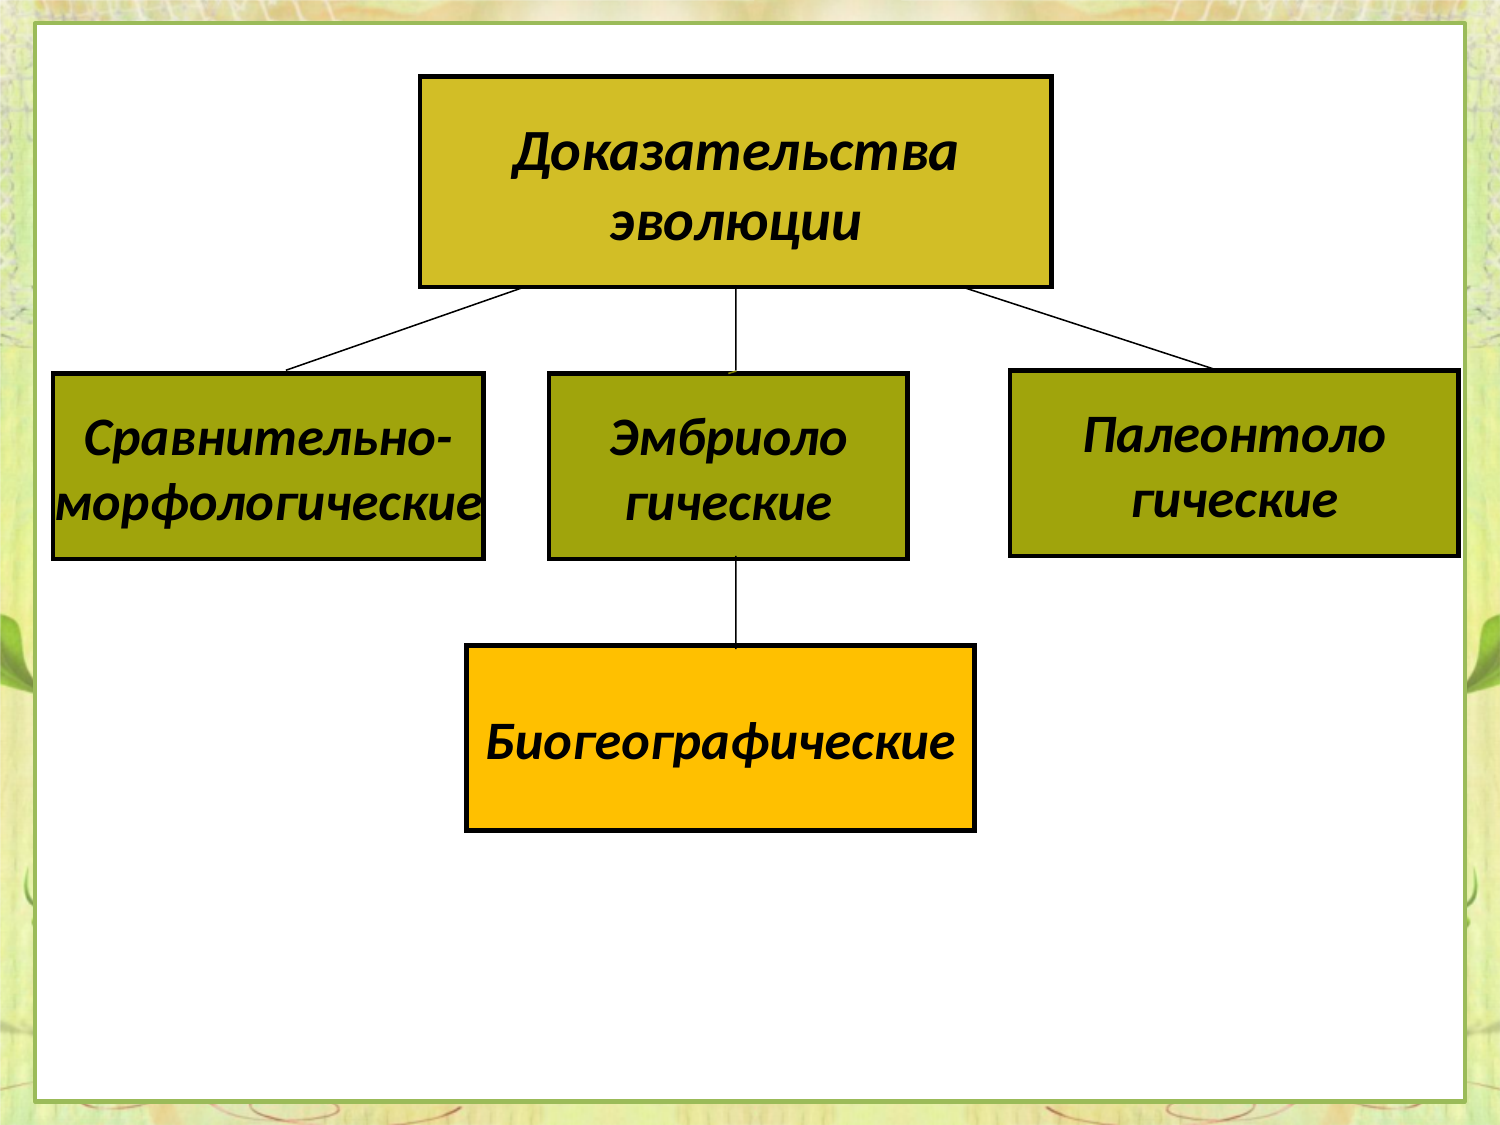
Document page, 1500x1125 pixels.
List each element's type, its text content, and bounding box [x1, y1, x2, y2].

text_box Биогеографические [466, 645, 975, 831]
text_box Доказательства эволюции [420, 76, 1052, 287]
text_box Палеонтоло гические [1009, 370, 1459, 556]
picture [0, 0, 1500, 1125]
text_box Сравнительно- морфологические [53, 373, 484, 560]
text_box Эмбриоло гические [549, 373, 908, 560]
